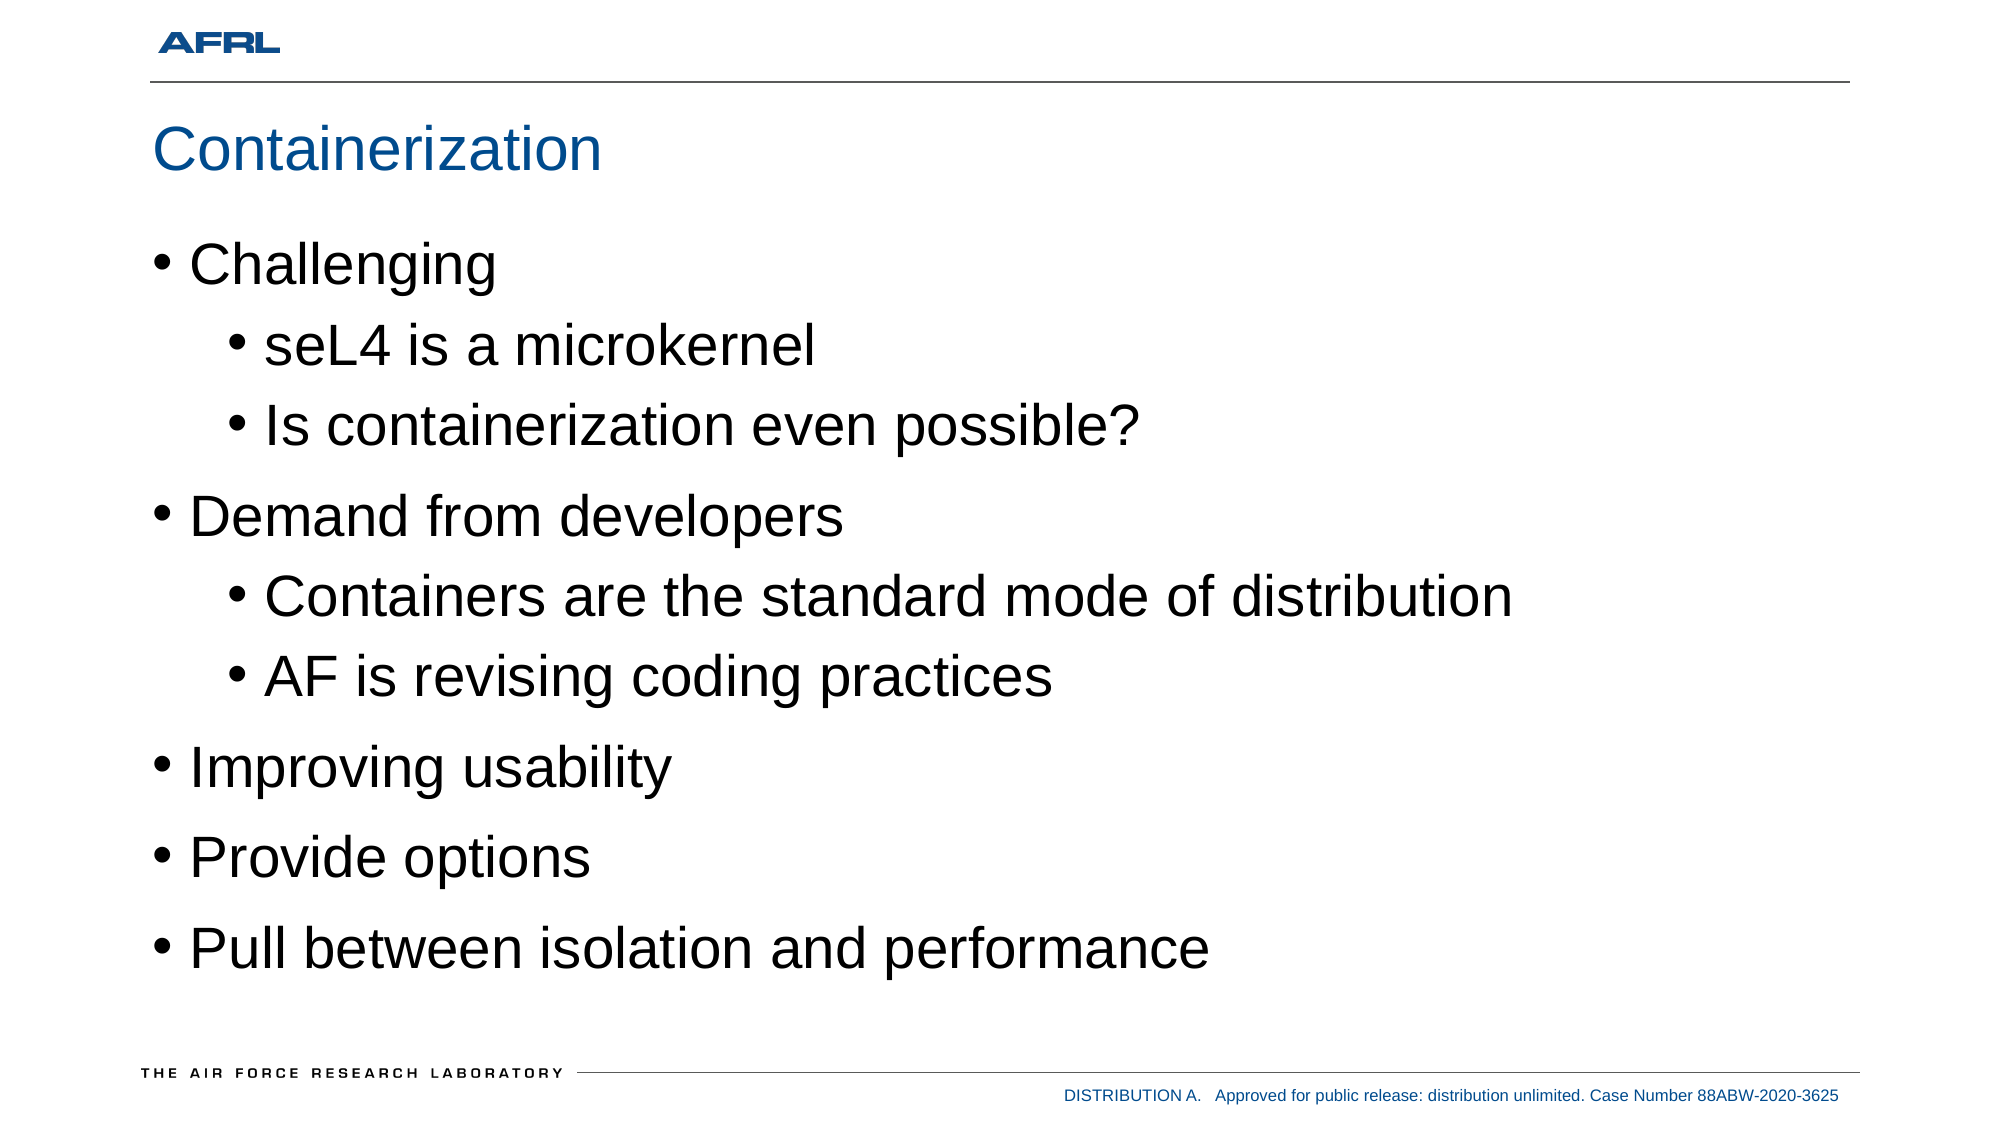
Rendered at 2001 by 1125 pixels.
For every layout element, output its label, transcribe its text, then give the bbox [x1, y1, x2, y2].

list Challenging seL4 is a microkernel Is containerization even possible? Demand from developers Containers are the standard mode of distribution AF is revising coding practices Improving usability Provide options Pull between isolation and performance [137, 219, 1863, 1043]
title Containerization [137, 98, 1863, 203]
picture [141, 1068, 562, 1078]
list DISTRIBUTION A. Approved for public release: distribution unlimited. Case Number 88ABW-2020-3625 [84, 1080, 1860, 1105]
picture [158, 32, 280, 53]
